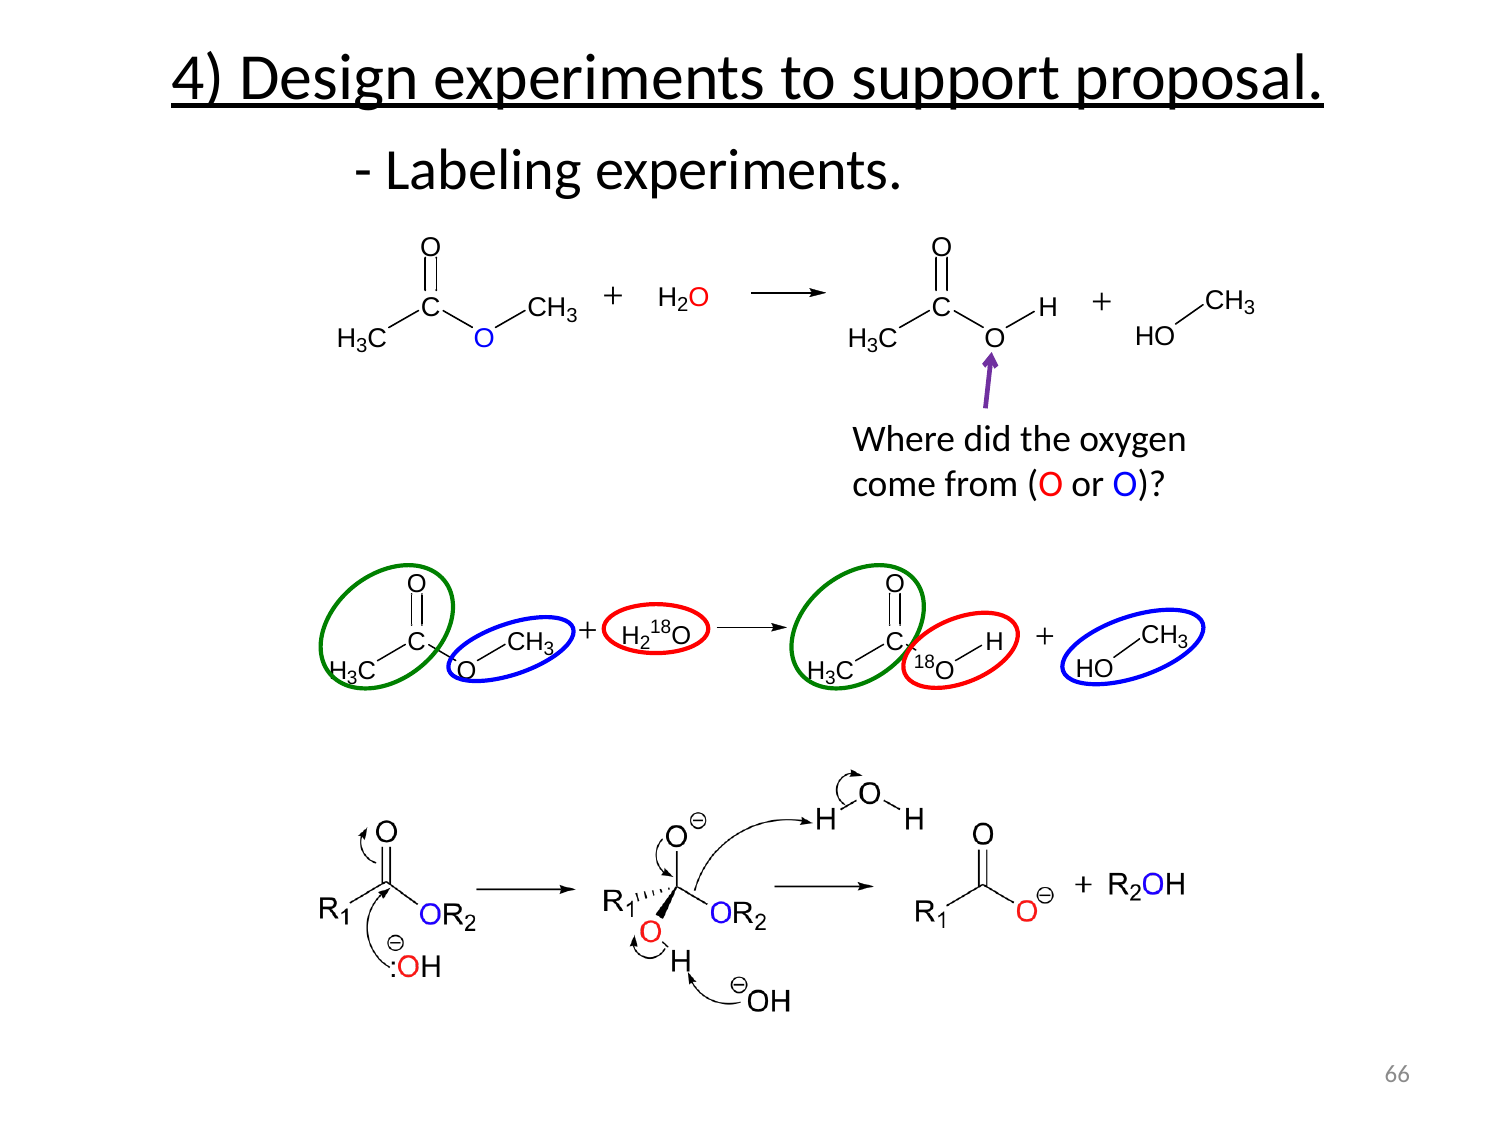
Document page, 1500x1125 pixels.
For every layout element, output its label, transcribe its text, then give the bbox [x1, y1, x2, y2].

text_box 4) Design experiments to support proposal. [47, 1, 1448, 144]
picture [310, 761, 1193, 1024]
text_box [985, 351, 992, 409]
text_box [330, 224, 1284, 357]
text_box Where did the oxygen come from (O or O)? [837, 406, 1236, 511]
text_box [323, 565, 1219, 689]
slide_number 66 [1074, 1042, 1425, 1103]
text_box - Labeling experiments. [133, 144, 1359, 209]
